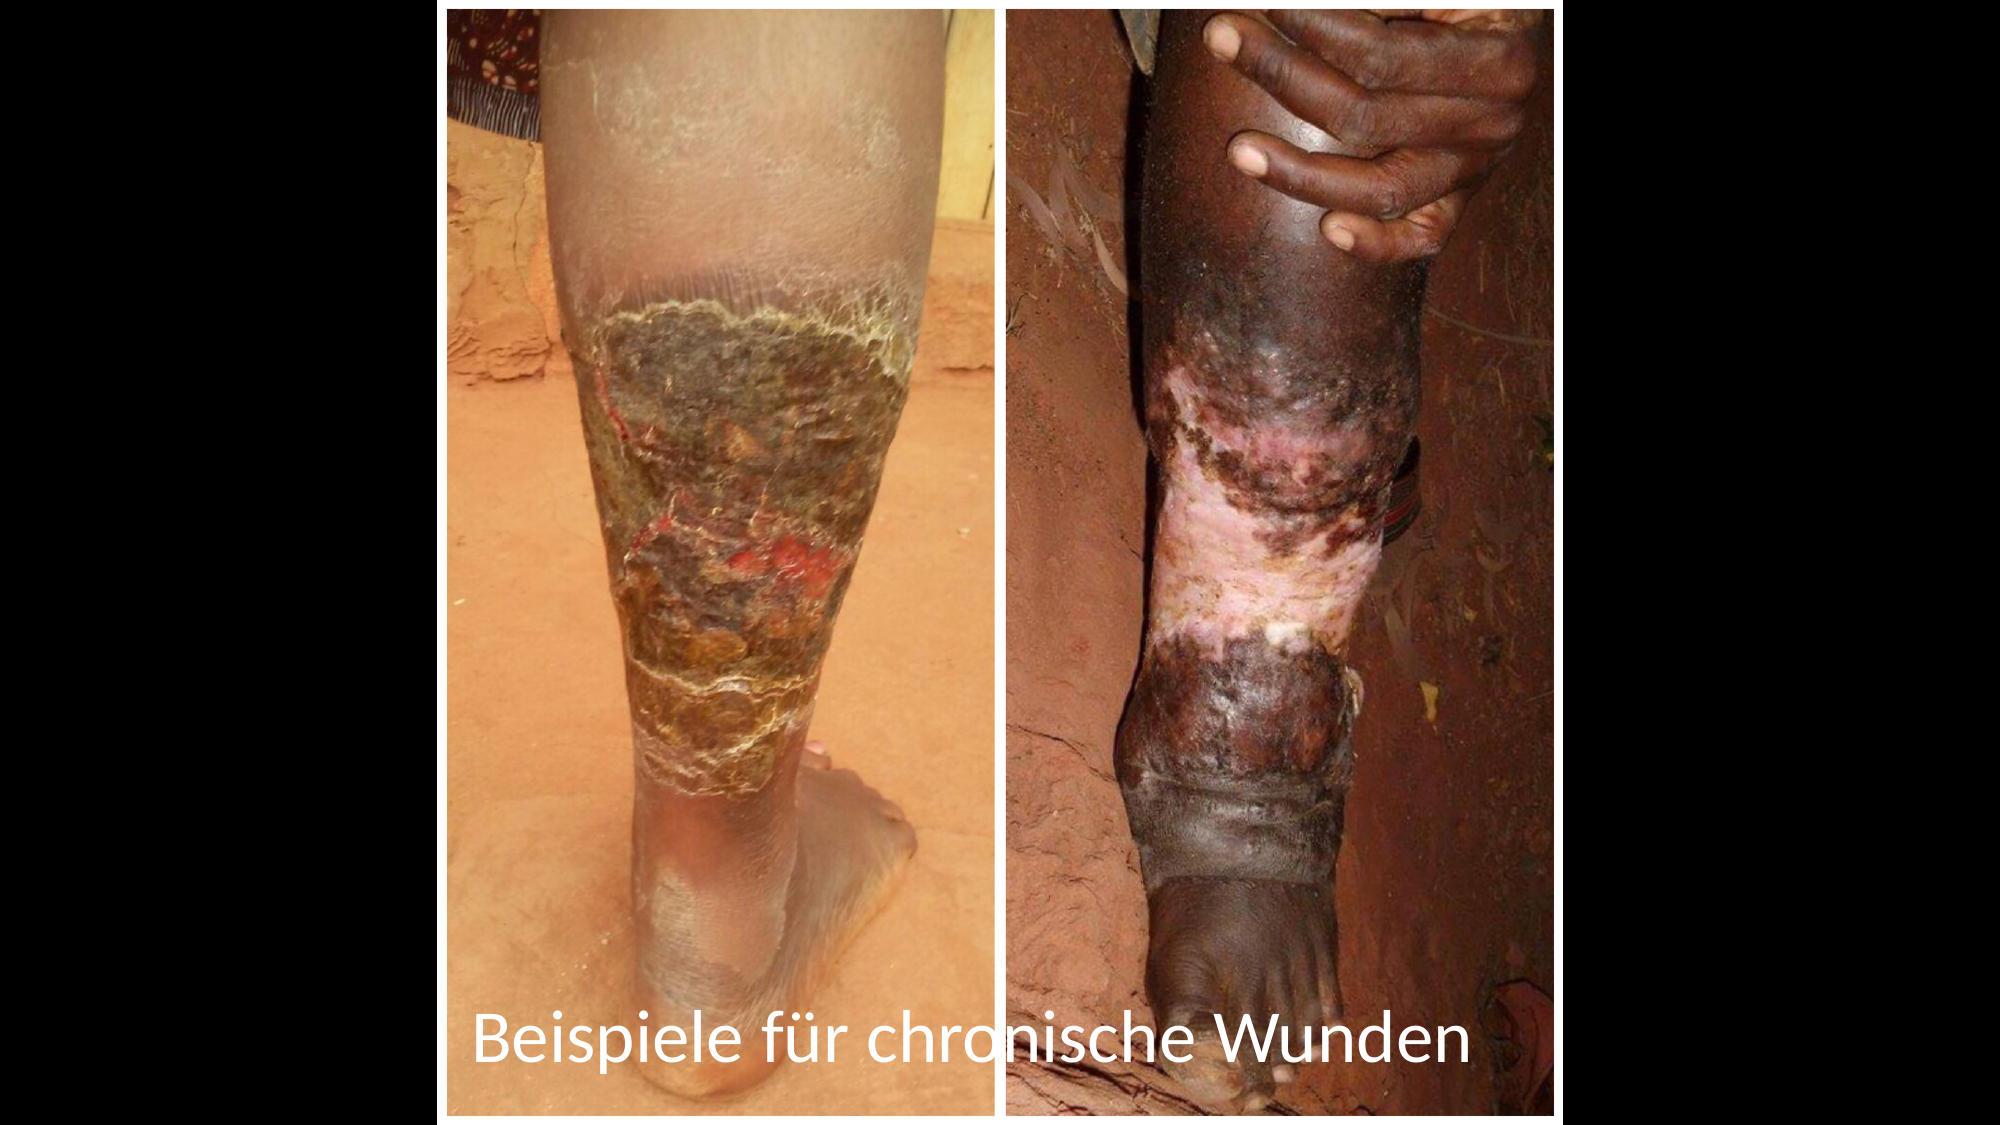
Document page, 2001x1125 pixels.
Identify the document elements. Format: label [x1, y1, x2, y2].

picture [437, 0, 1563, 1125]
